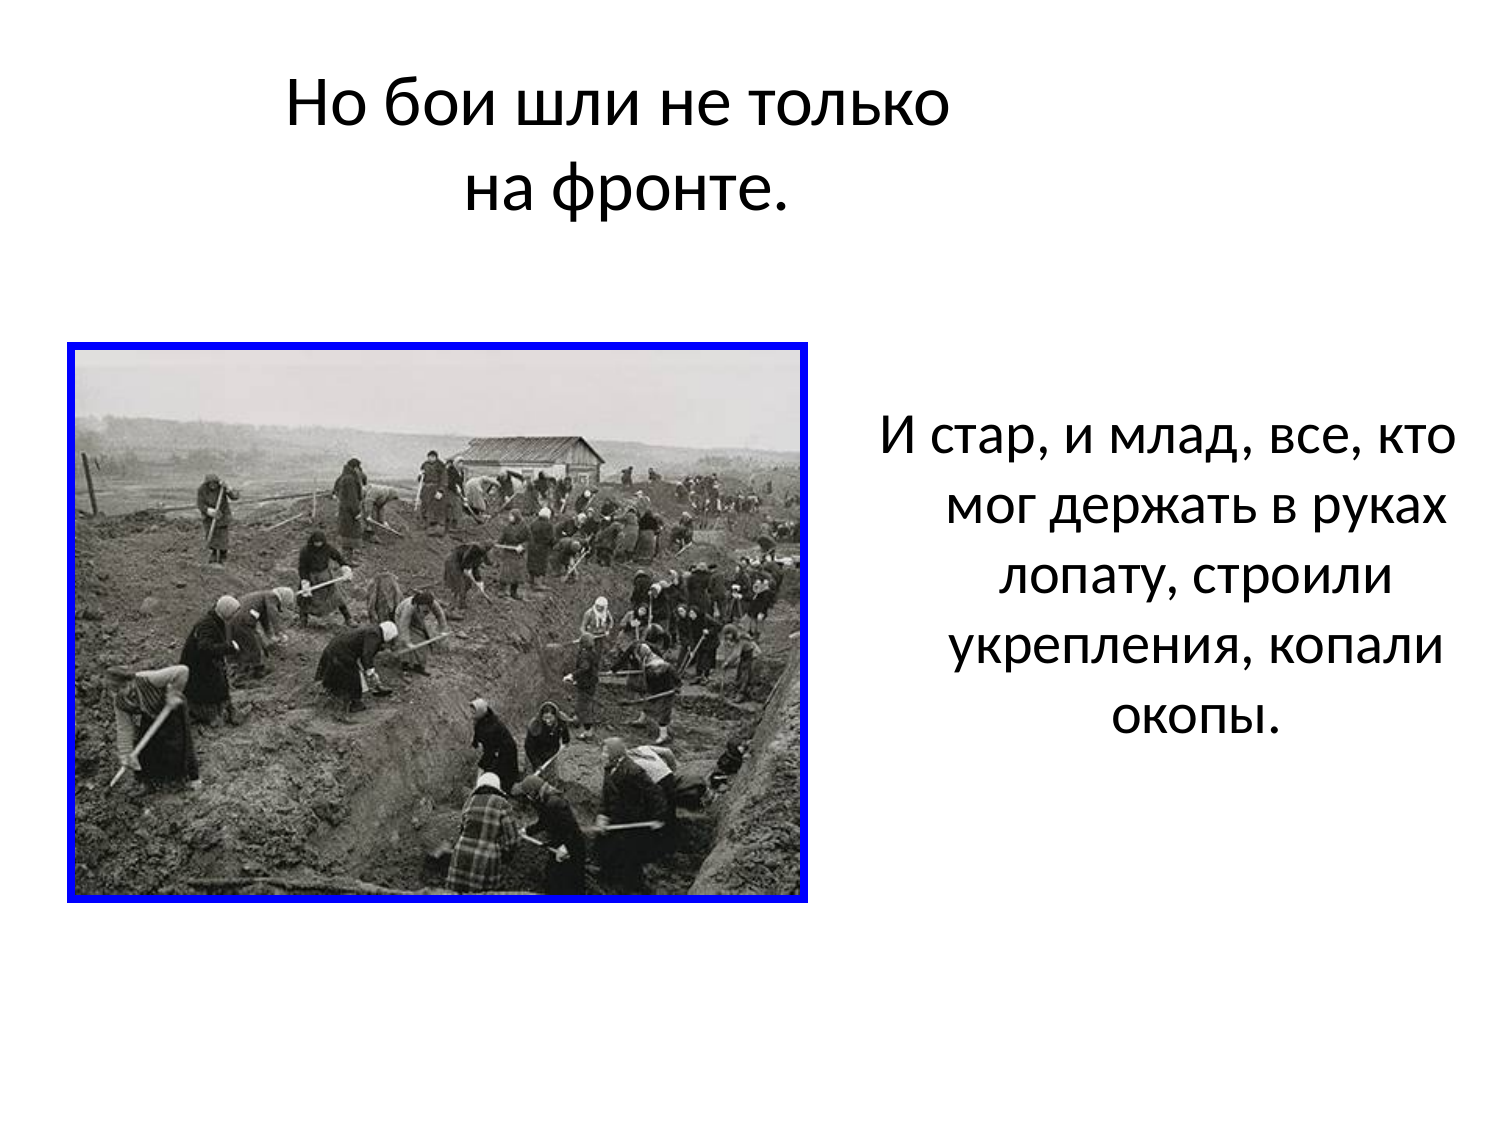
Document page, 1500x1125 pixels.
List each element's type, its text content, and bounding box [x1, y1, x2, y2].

title Но бои шли не только на фронте. [0, 45, 1238, 234]
picture [74, 349, 801, 895]
list И стар, и млад, все, кто мог держать в руках лопату, строили укрепления, копали окопы. [837, 387, 1500, 925]
